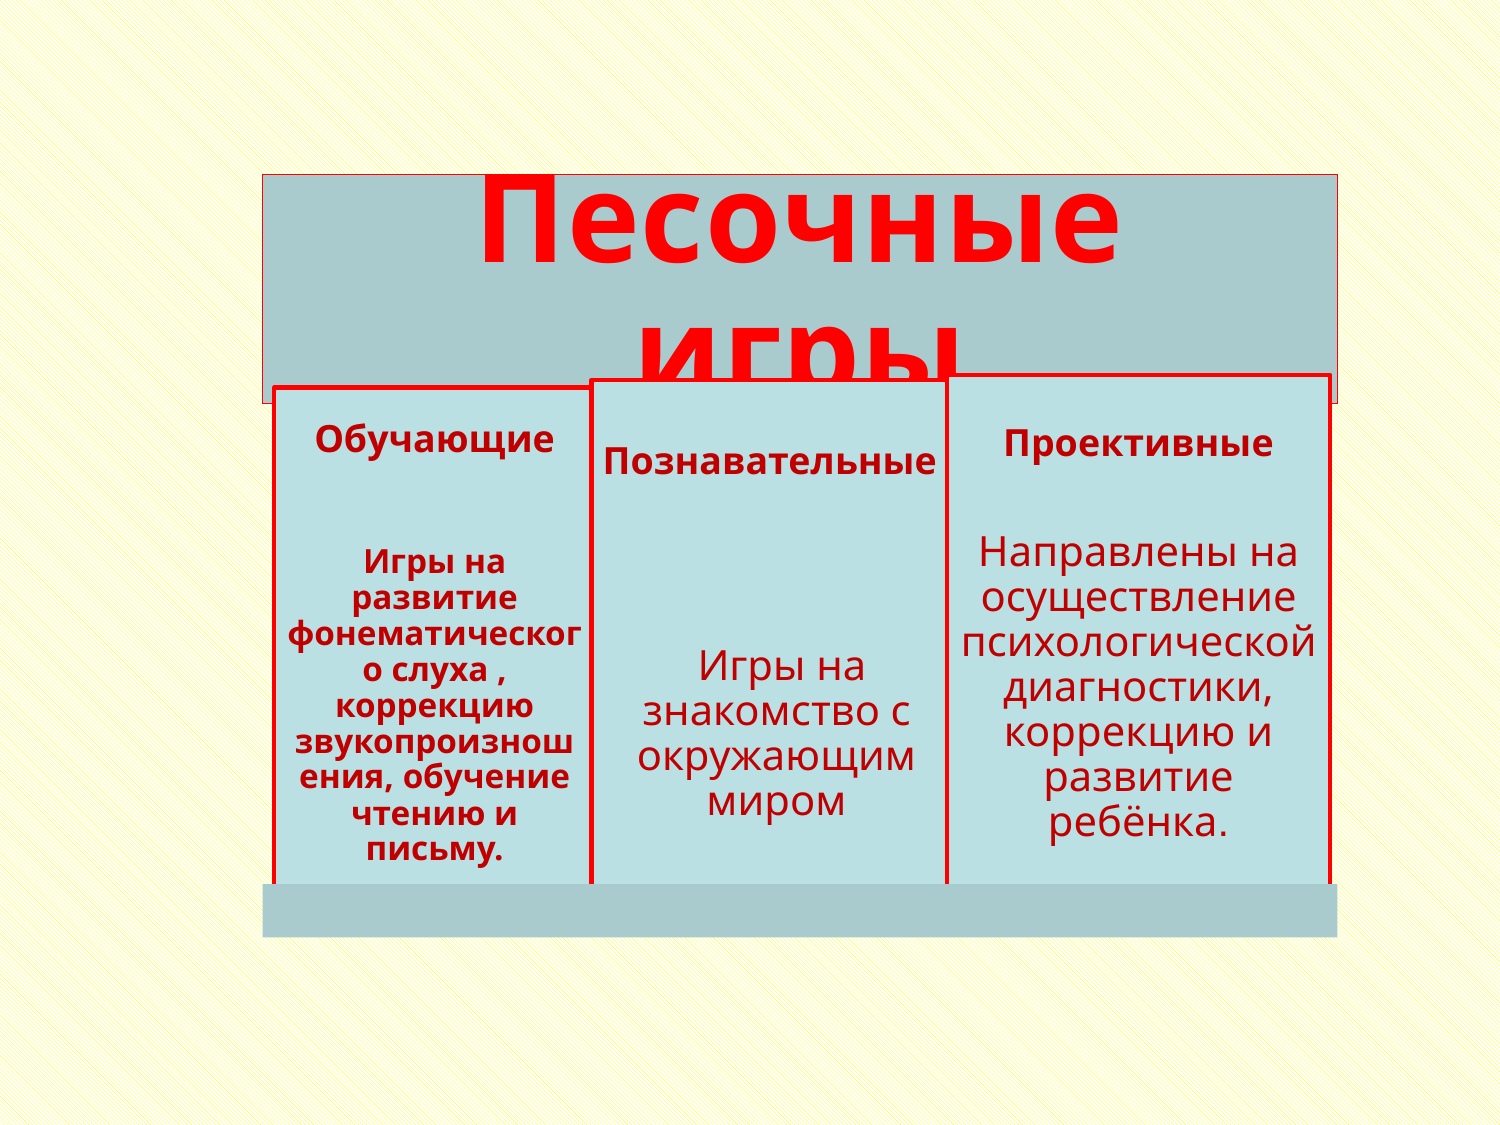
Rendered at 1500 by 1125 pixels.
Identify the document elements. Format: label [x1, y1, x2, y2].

text_box [262, 174, 1338, 938]
